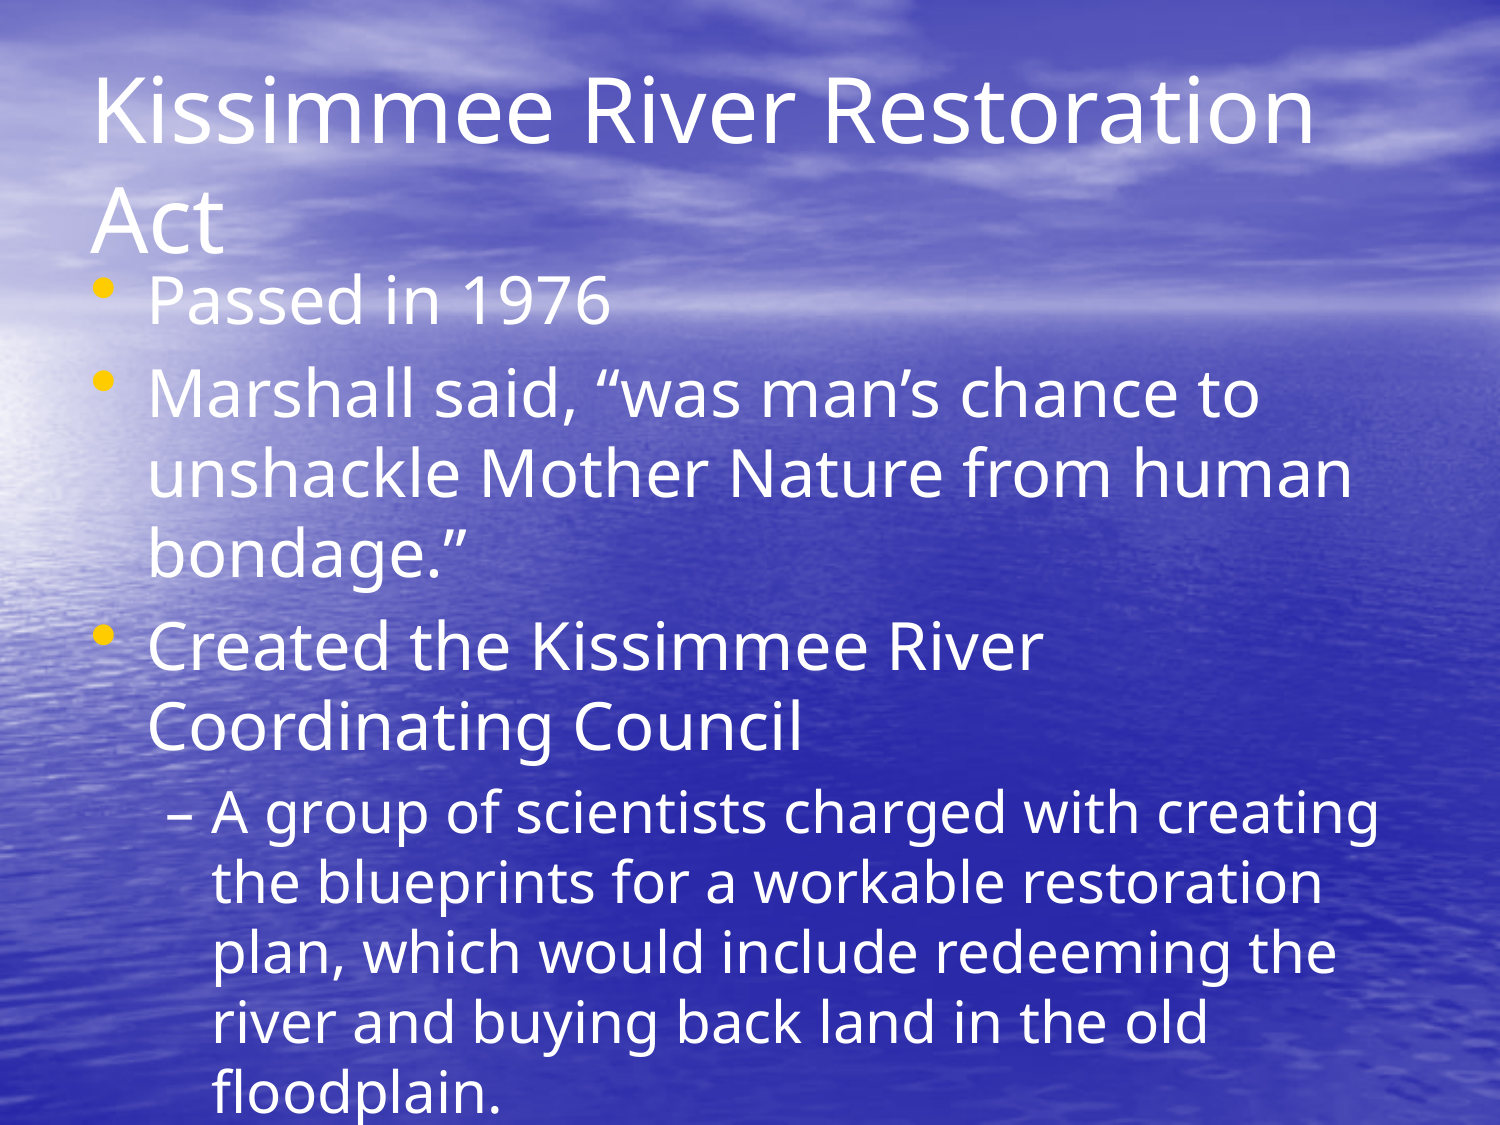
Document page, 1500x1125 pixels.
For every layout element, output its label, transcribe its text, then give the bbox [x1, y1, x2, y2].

list Passed in 1976 Marshall said, “was man’s chance to unshackle Mother Nature from human bondage.” Created the Kissimmee River Coordinating Council A group of scientists charged with creating the blueprints for a workable restoration plan, which would include redeeming the river and buying back land in the old floodplain. [74, 249, 1426, 988]
title Kissimmee River Restoration Act [74, 47, 1426, 249]
